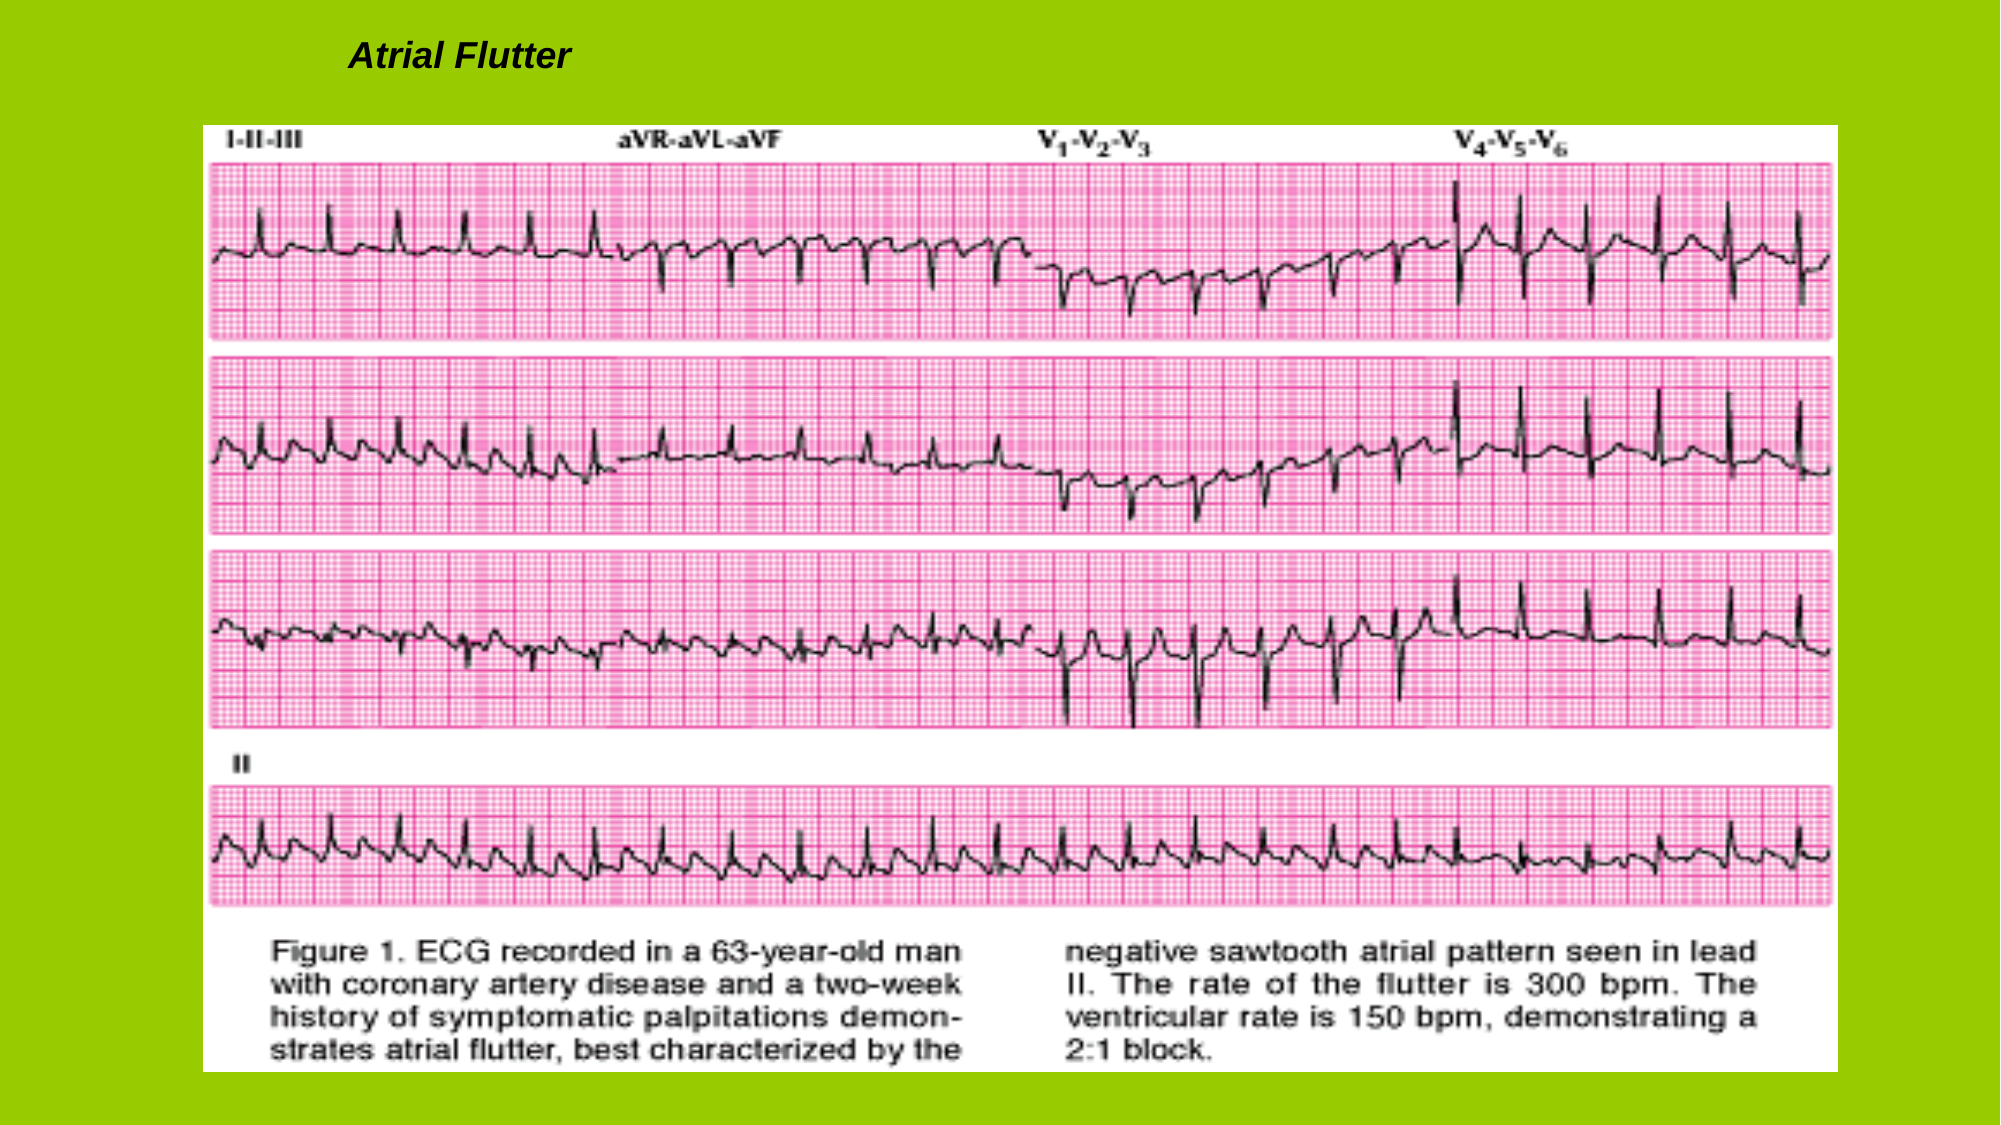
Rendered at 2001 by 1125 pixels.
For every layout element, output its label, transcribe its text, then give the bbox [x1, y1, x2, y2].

picture [203, 125, 1839, 1072]
text_box Atrial Flutter [333, 23, 587, 84]
